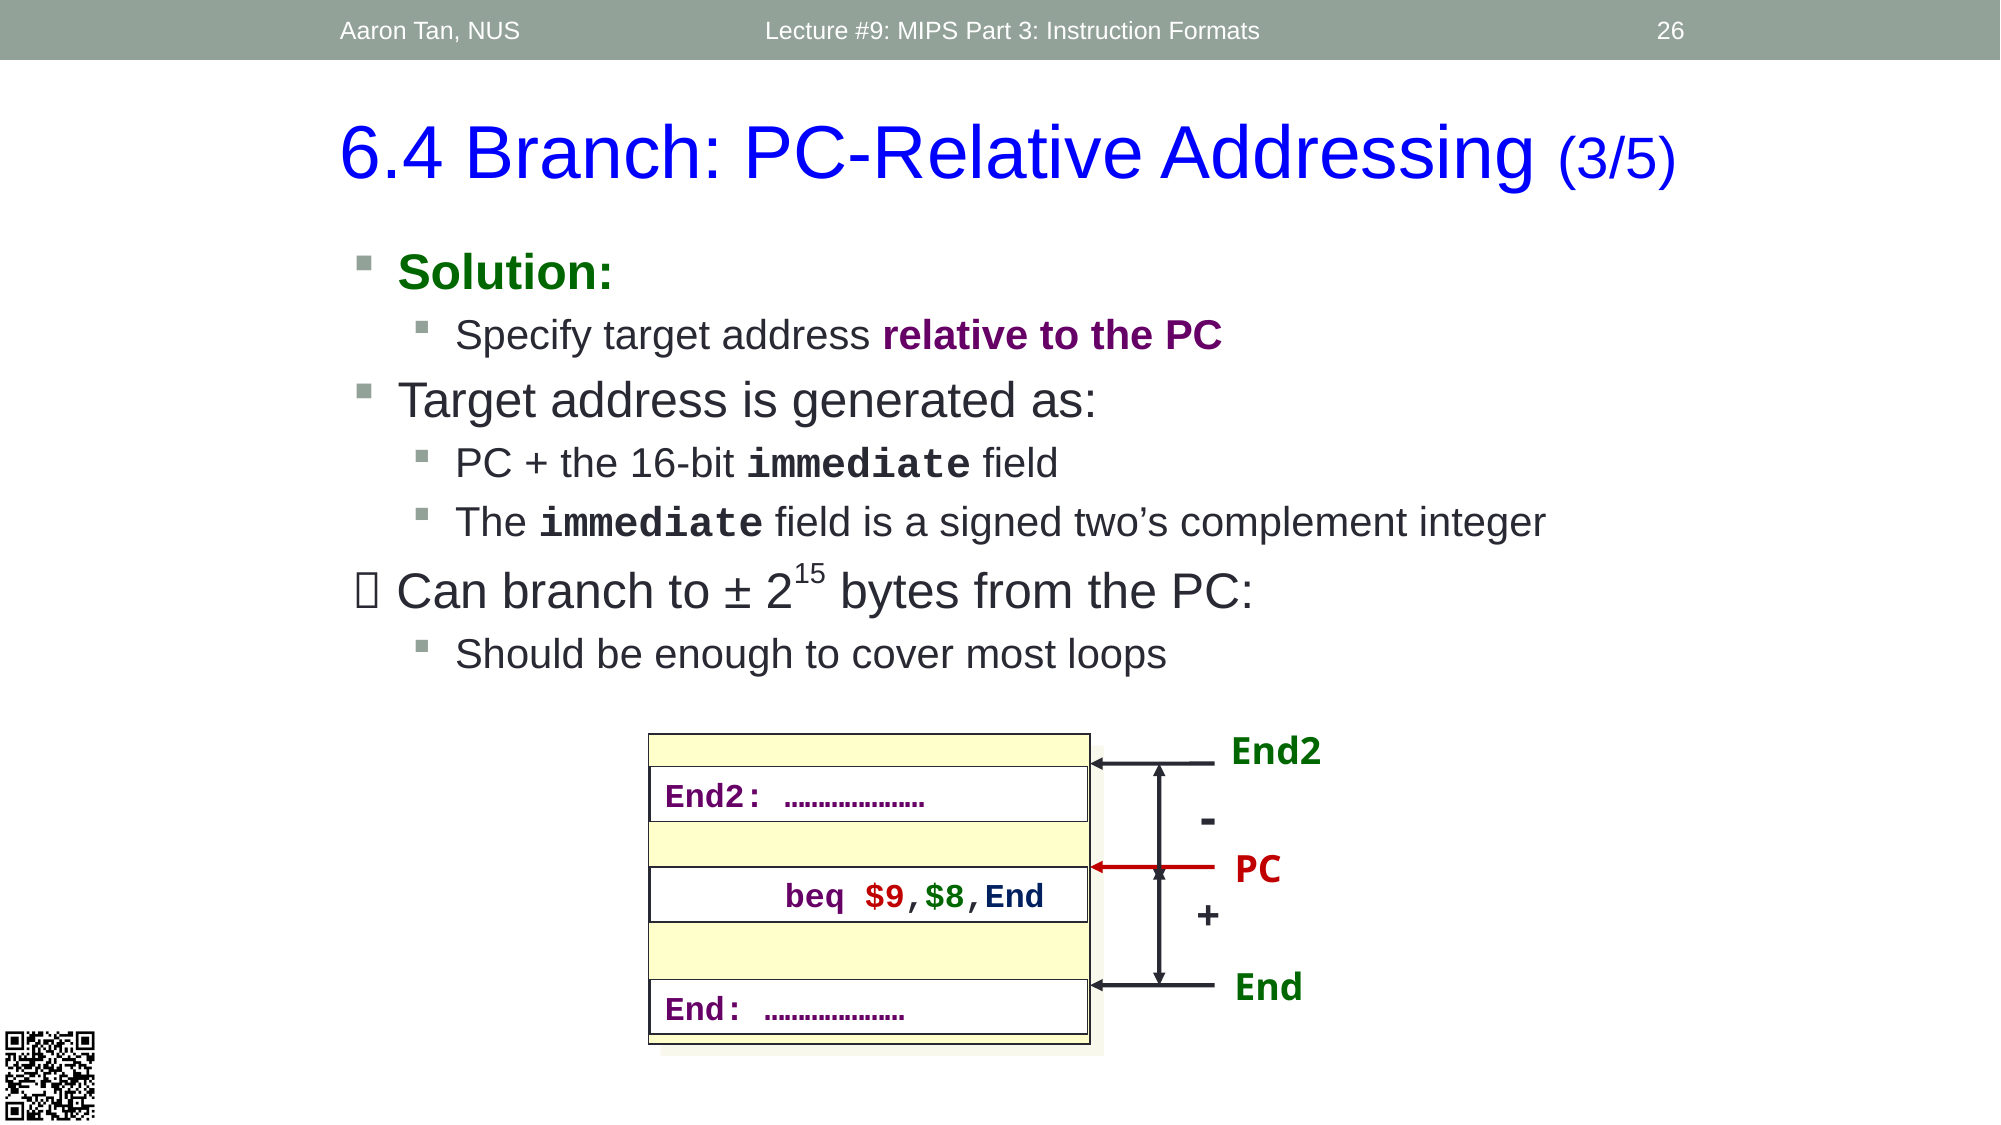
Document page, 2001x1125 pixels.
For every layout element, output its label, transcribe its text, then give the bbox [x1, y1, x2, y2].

text_box 6.4 Branch: PC-Relative Addressing (3/5) [324, 96, 1700, 202]
picture [2, 1028, 98, 1124]
slide_number Aaron Tan, NUS [324, 3, 800, 57]
footer Lecture #9: MIPS Part 3: Instruction Formats [800, 3, 1558, 57]
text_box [648, 719, 1345, 1045]
slide_number 26 [1558, 3, 1700, 57]
text_box Solution: Specify target address relative to the PC Target address is generated as: PC + the 16-bit immediate field The immediate field is a signed two’s complement integer  Can branch to ± 215 bytes from the PC: Should be enough to cover most loops [337, 231, 1700, 707]
